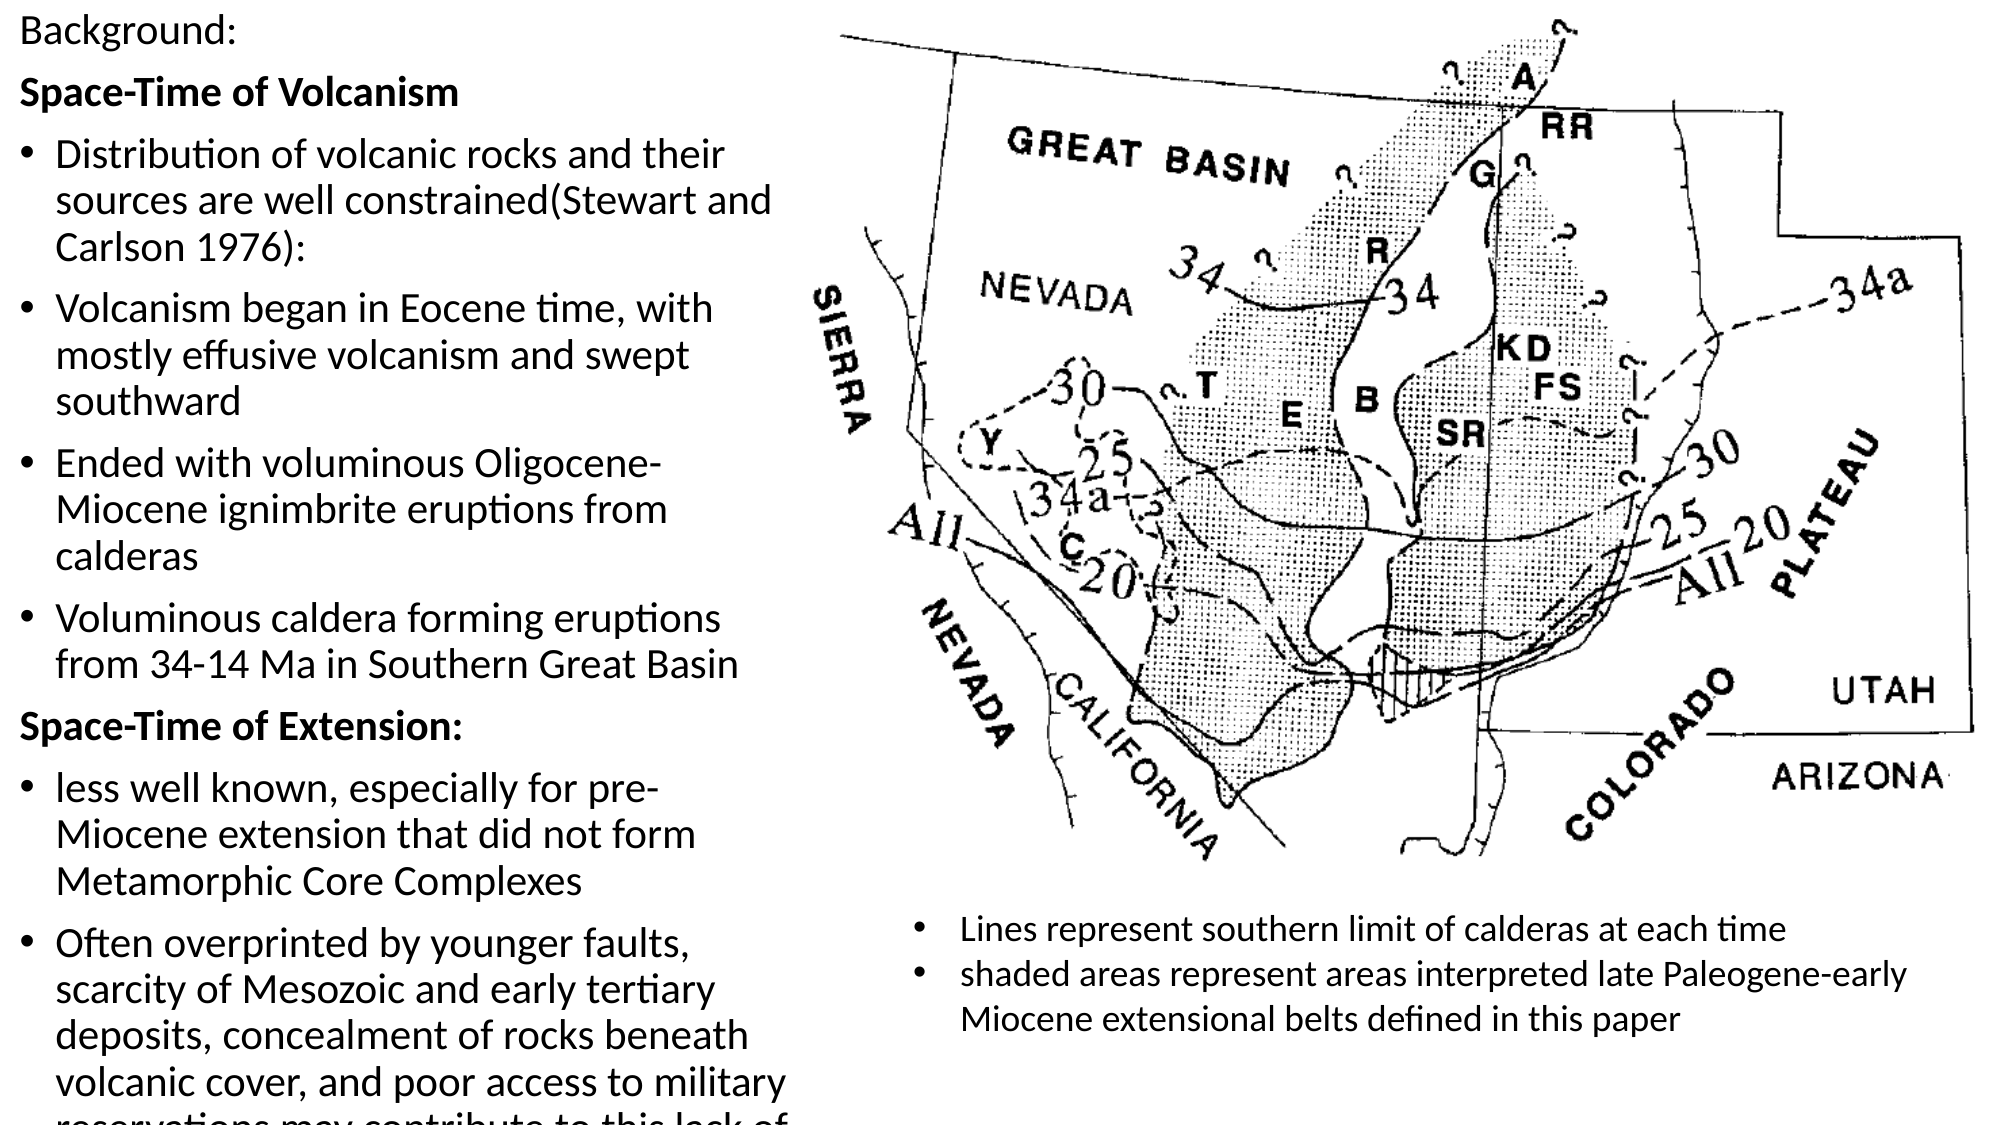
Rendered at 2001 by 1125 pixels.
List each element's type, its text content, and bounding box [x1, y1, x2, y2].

picture [807, 18, 2000, 886]
list Background: Space-Time of Volcanism Distribution of volcanic rocks and their sources are well constrained(Stewart and Carlson 1976): Volcanism began in Eocene time, with mostly effusive volcanism and swept southward Ended with voluminous Oligocene-Miocene ignimbrite eruptions from calderas Voluminous caldera forming eruptions from 34-14 Ma in Southern Great Basin Space-Time of Extension: less well known, especially for pre-Miocene extension that did not form Metamorphic Core Complexes Often overprinted by younger faults, scarcity of Mesozoic and early tertiary deposits, concealment of rocks beneath volcanic cover, and poor access to military reservations may contribute to this lack of knowledge [4, 0, 808, 1125]
text_box Lines represent southern limit of calderas at each time shaded areas represent areas interpreted late Paleogene-early Miocene extensional belts defined in this paper [898, 896, 1954, 1047]
